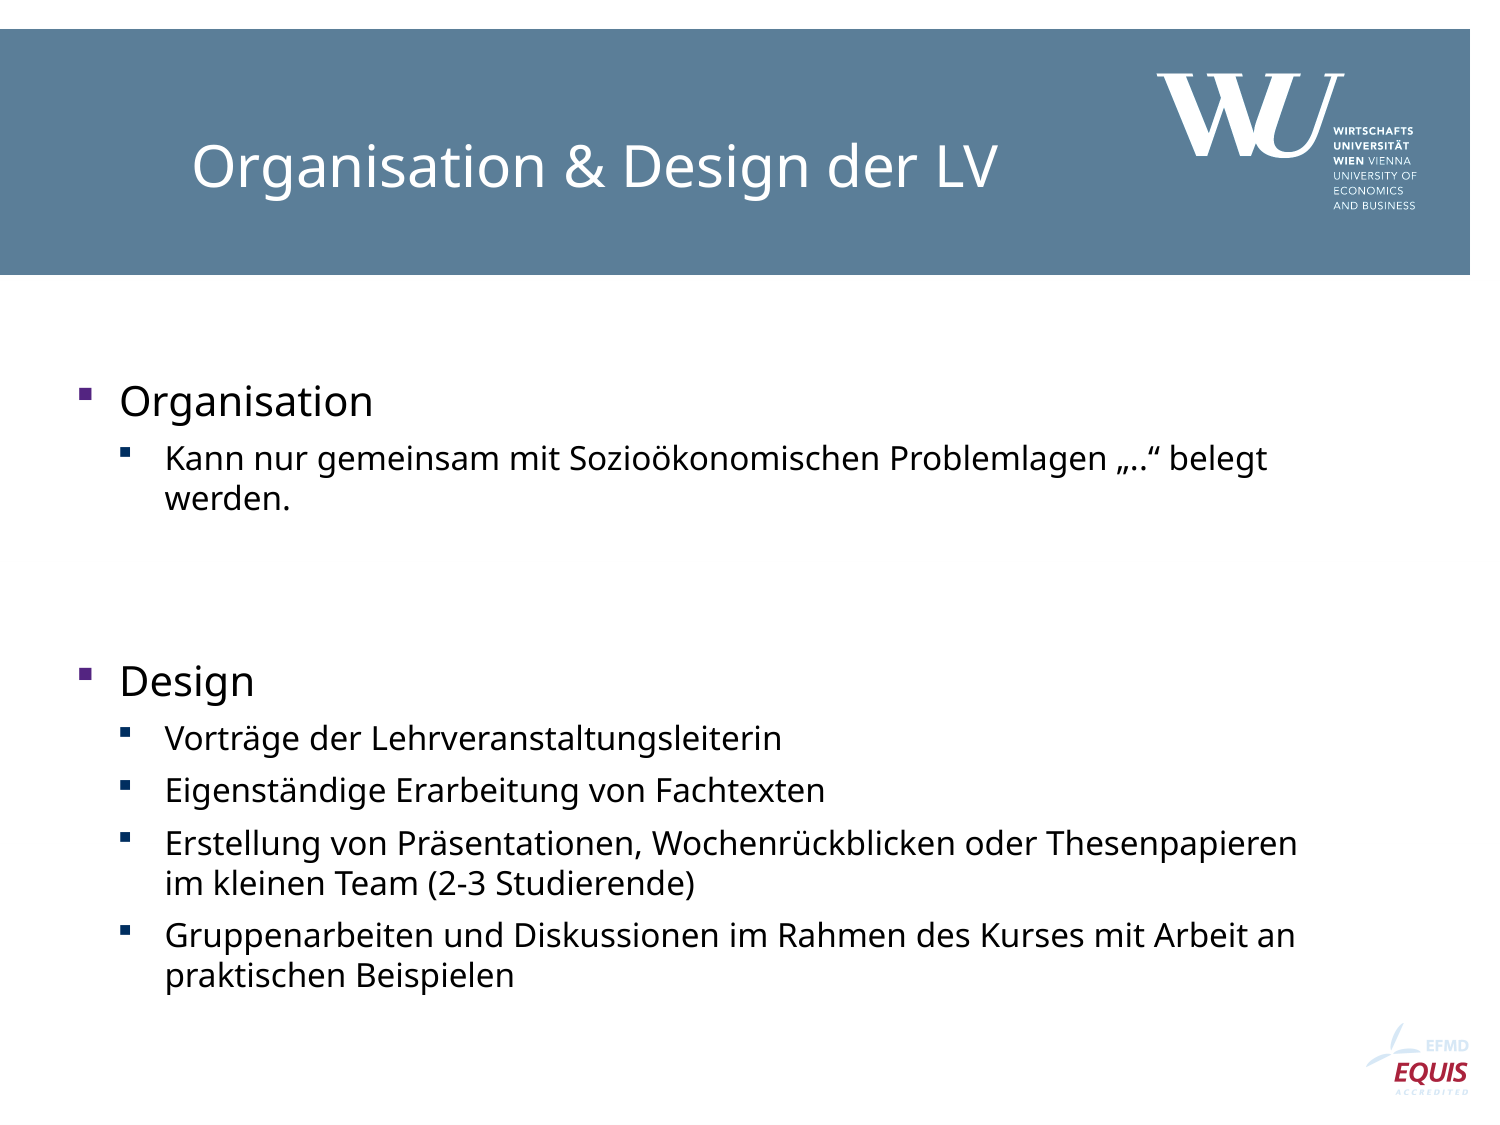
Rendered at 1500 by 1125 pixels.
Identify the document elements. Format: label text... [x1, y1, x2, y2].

list Organisation Kann nur gemeinsam mit Sozioökonomischen Problemlagen „..“ belegt werden. Design Vorträge der Lehrveranstaltungsleiterin Eigenständige Erarbeitung von Fachtexten Erstellung von Präsentationen, Wochenrückblicken oder Thesenpapieren im kleinen Team (2-3 Studierende) Gruppenarbeiten und Diskussionen im Rahmen des Kurses mit Arbeit an praktischen Beispielen [75, 304, 1346, 1024]
picture [0, 0, 1500, 1125]
title Organisation & Design der LV [40, 70, 1141, 259]
